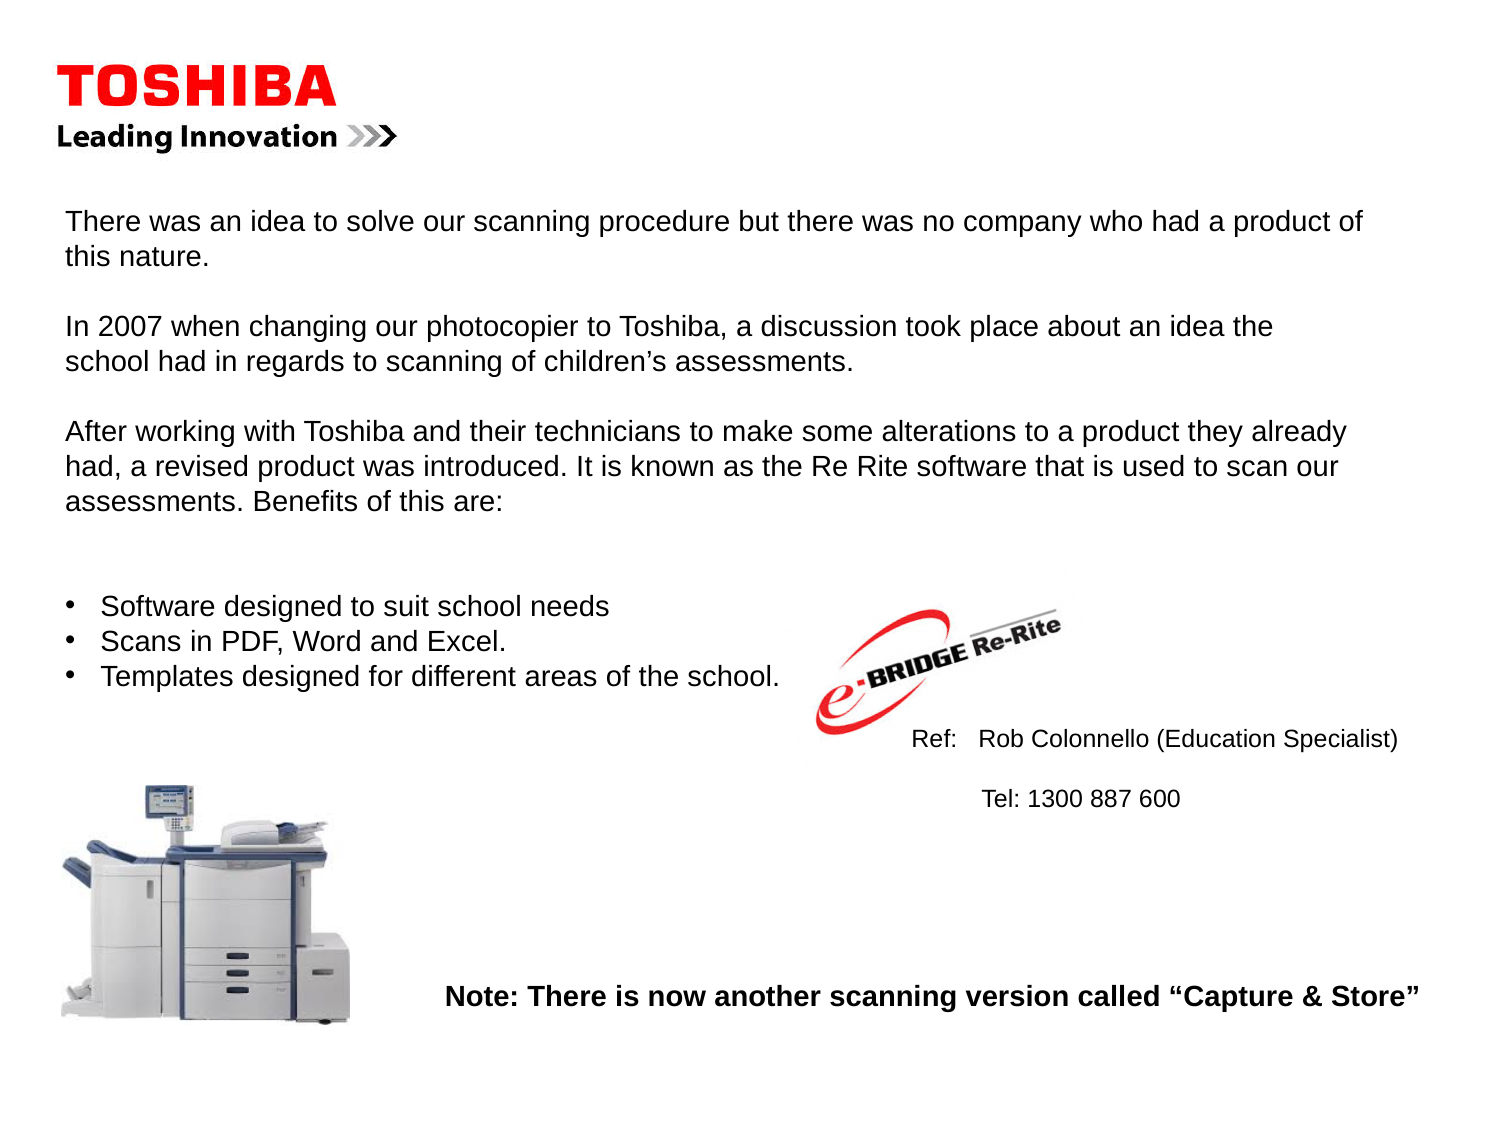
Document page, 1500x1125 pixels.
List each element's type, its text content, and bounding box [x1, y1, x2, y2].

picture [766, 545, 1100, 768]
picture [61, 785, 350, 1026]
text_box There was an idea to solve our scanning procedure but there was no company who had a product of this nature. In 2007 when changing our photocopier to Toshiba, a discussion took place about an idea the school had in regards to scanning of children’s assessments. After working with Toshiba and their technicians to make some alterations to a product they already had, a revised product was introduced. It is known as the Re Rite software that is used to scan our assessments. Benefits of this are: Software designed to suit school needs Scans in PDF, Word and Excel. Templates designed for different areas of the school. [50, 161, 1382, 804]
text_box Ref: Rob Colonnello (Education Specialist) Tel: 1300 887 600 [896, 715, 1423, 820]
picture [35, 44, 418, 167]
text_box Note: There is now another scanning version called “Capture & Store” [430, 969, 1437, 1020]
